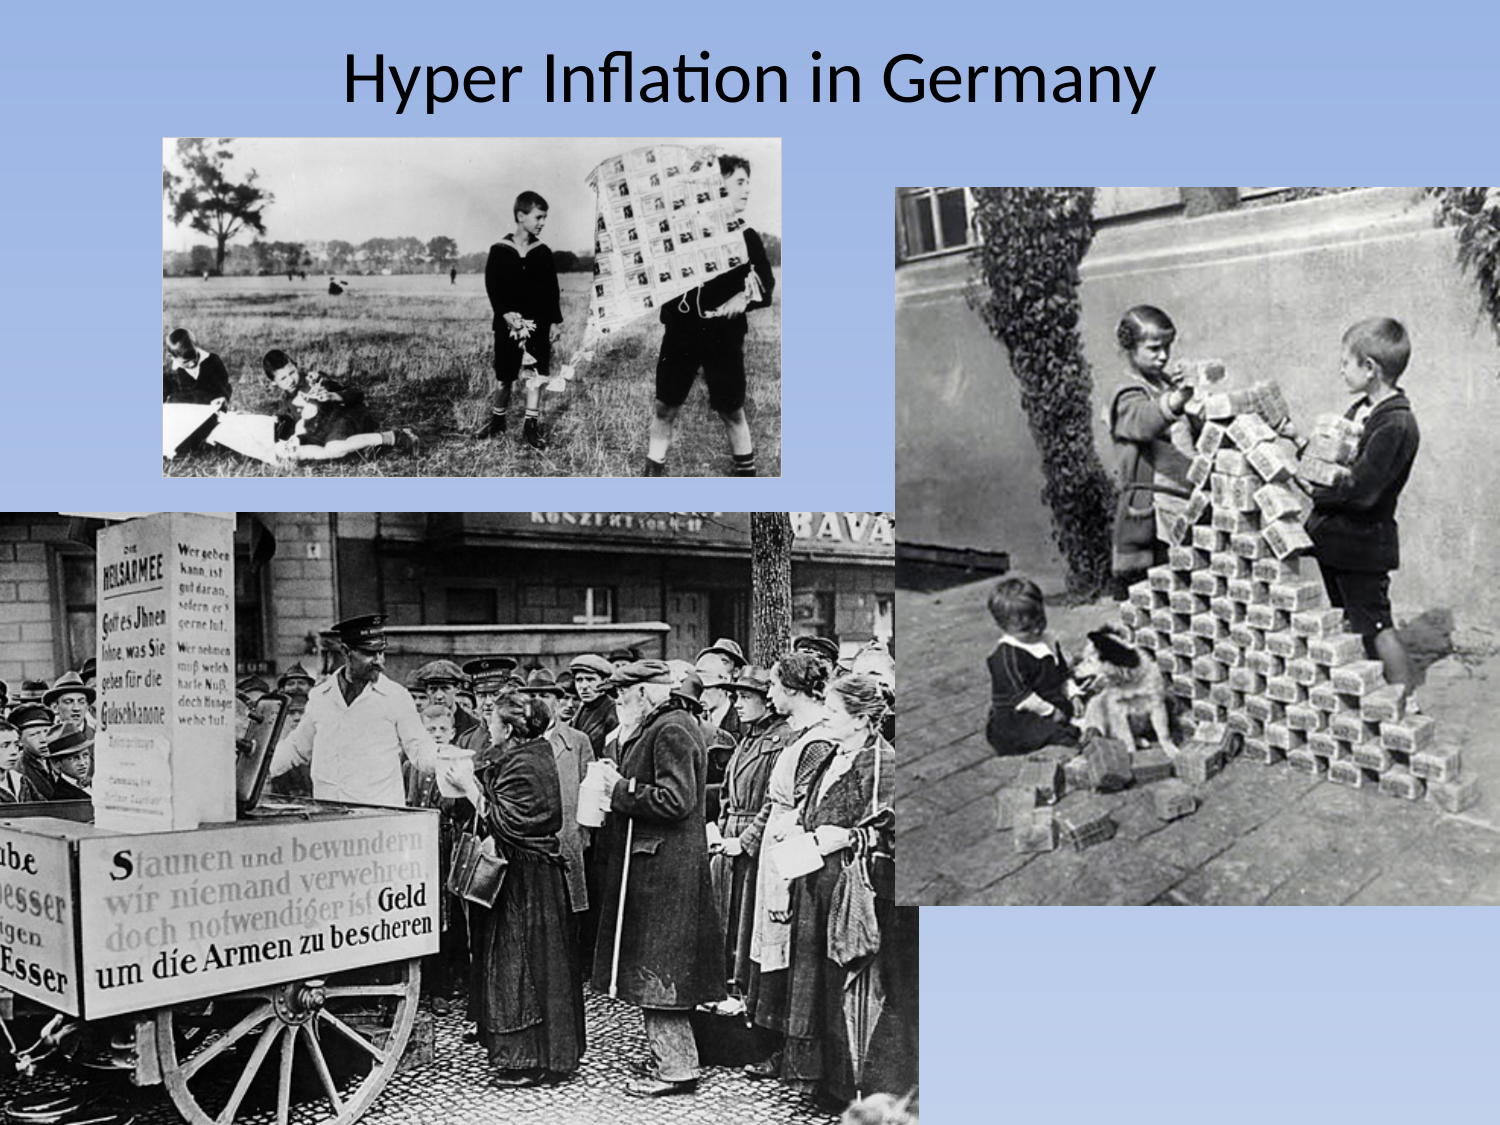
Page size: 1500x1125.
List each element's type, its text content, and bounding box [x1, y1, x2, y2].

title Hyper Inflation in Germany [75, 20, 1425, 125]
picture [0, 187, 1500, 1125]
picture [162, 137, 783, 479]
